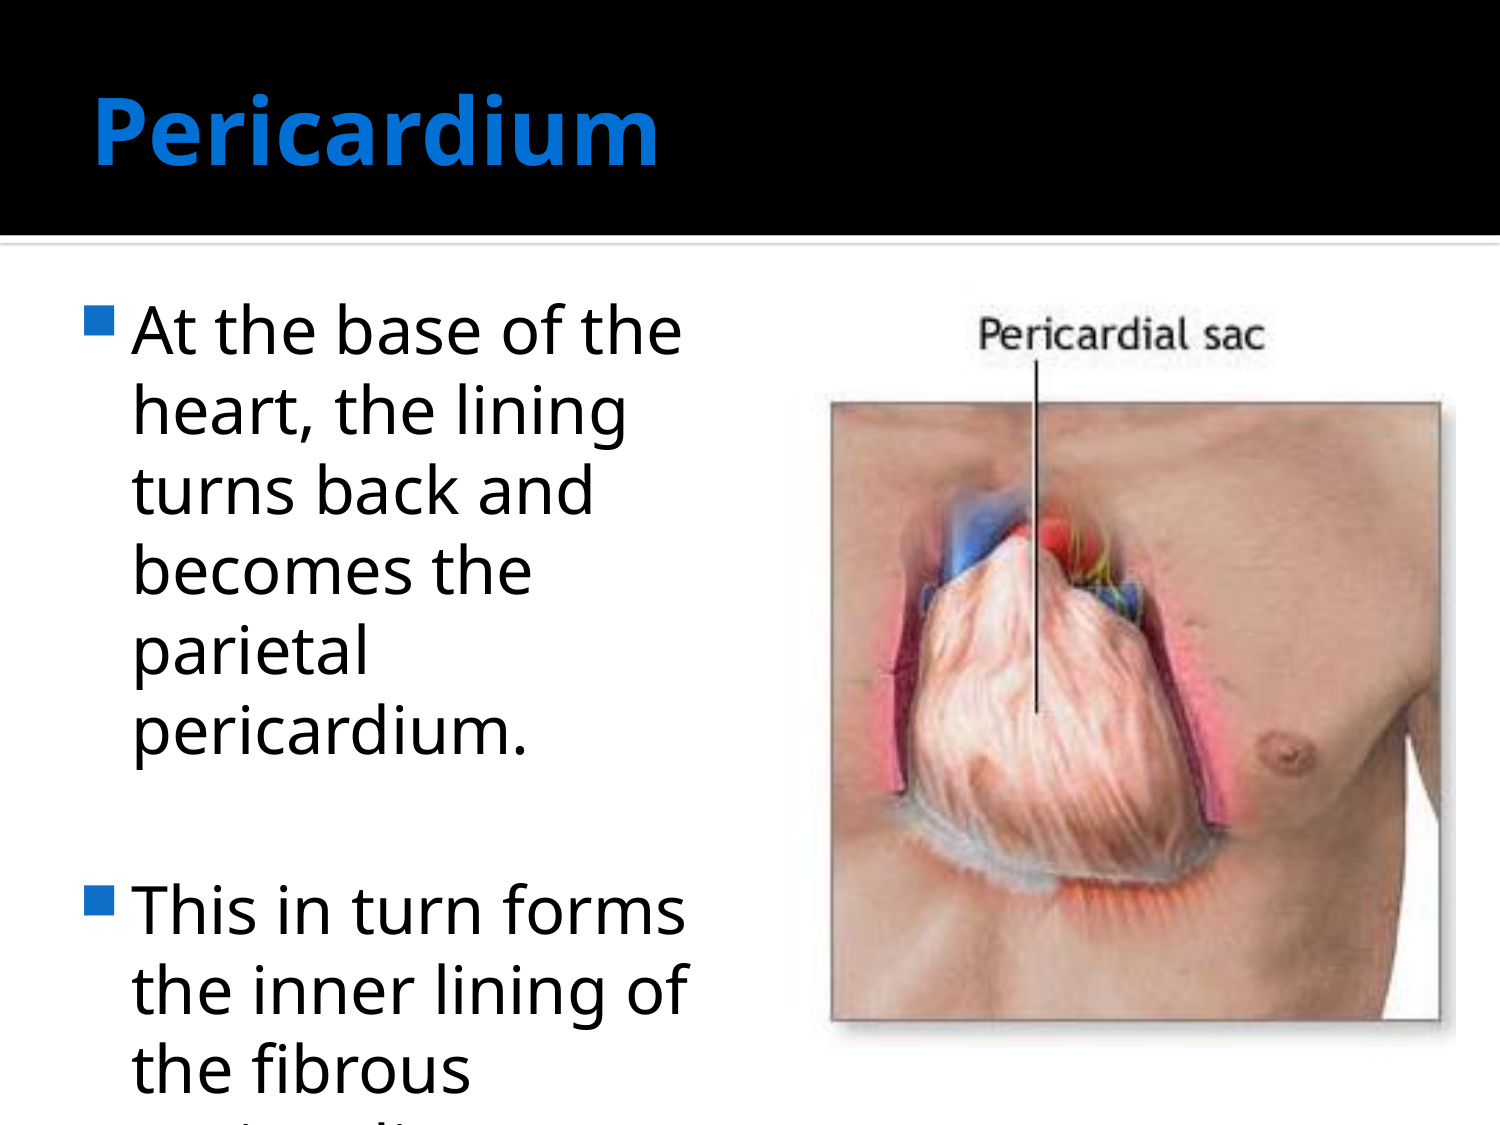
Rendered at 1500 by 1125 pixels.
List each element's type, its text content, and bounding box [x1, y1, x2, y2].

picture [790, 262, 1456, 1075]
list At the base of the heart, the lining turns back and becomes the parietal pericardium. This in turn forms the inner lining of the fibrous pericardium. [50, 273, 775, 1075]
title Pericardium [75, 25, 1425, 231]
